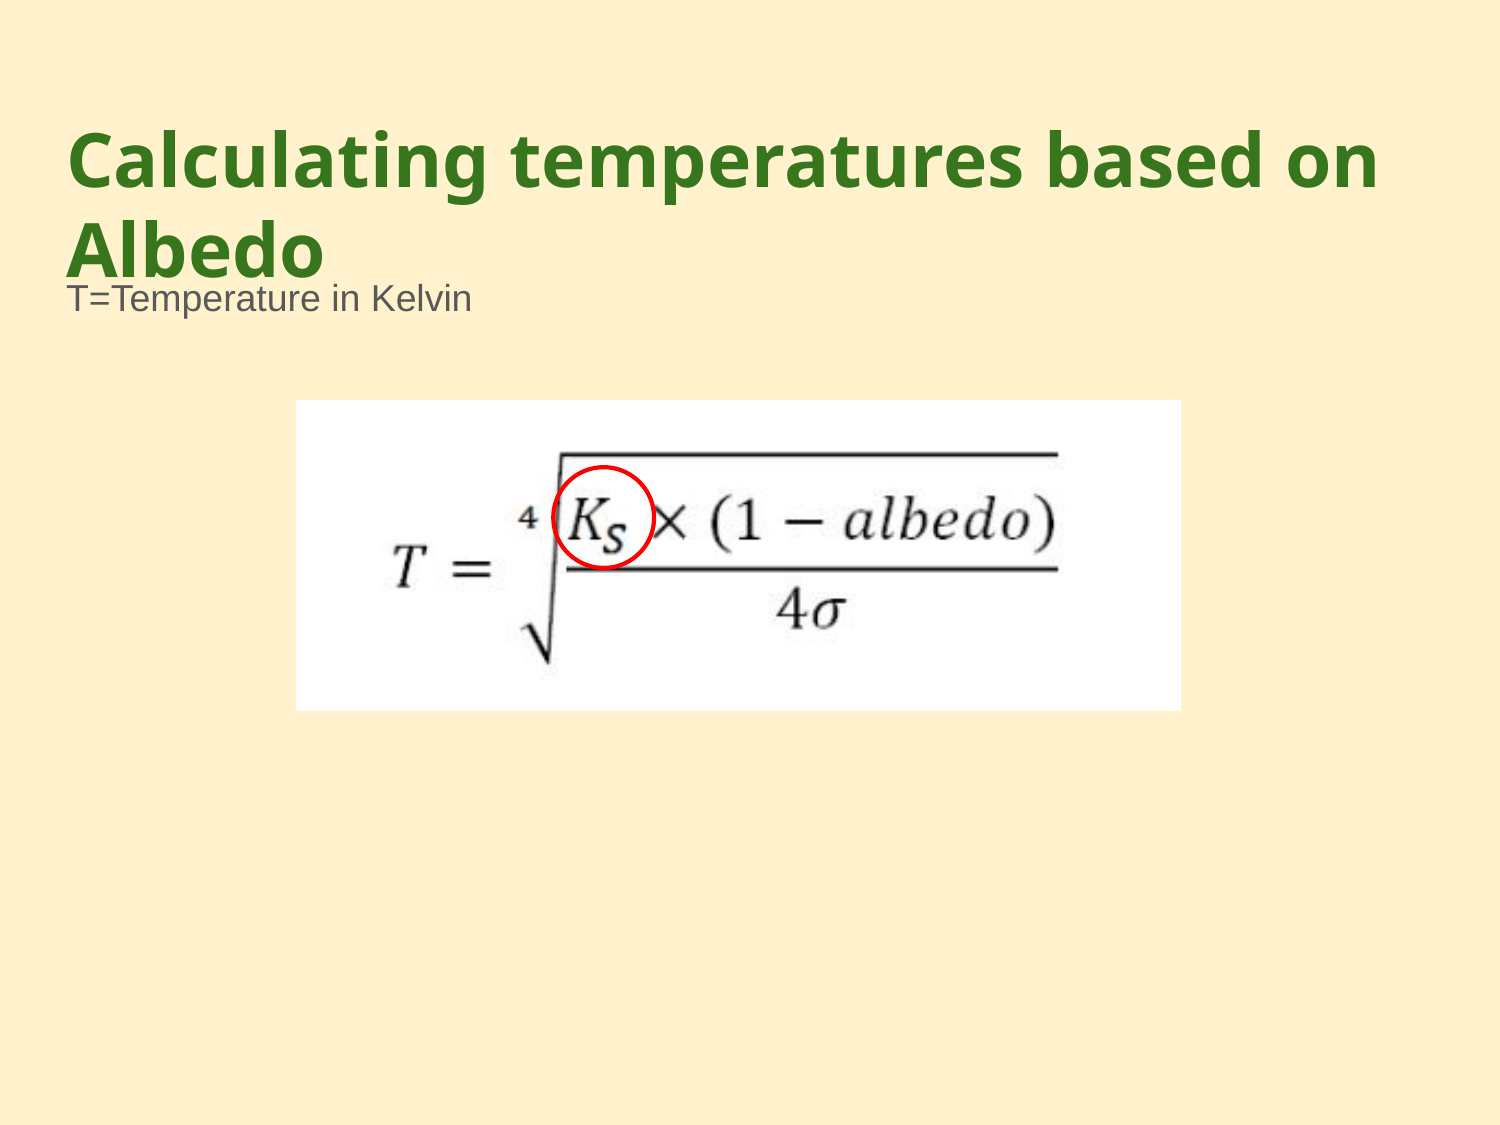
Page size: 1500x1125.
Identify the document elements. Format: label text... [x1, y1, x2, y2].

title Calculating temperatures based on Albedo [51, 97, 1449, 223]
list T=Temperature in Kelvin [51, 252, 1449, 1000]
picture [296, 400, 1181, 711]
